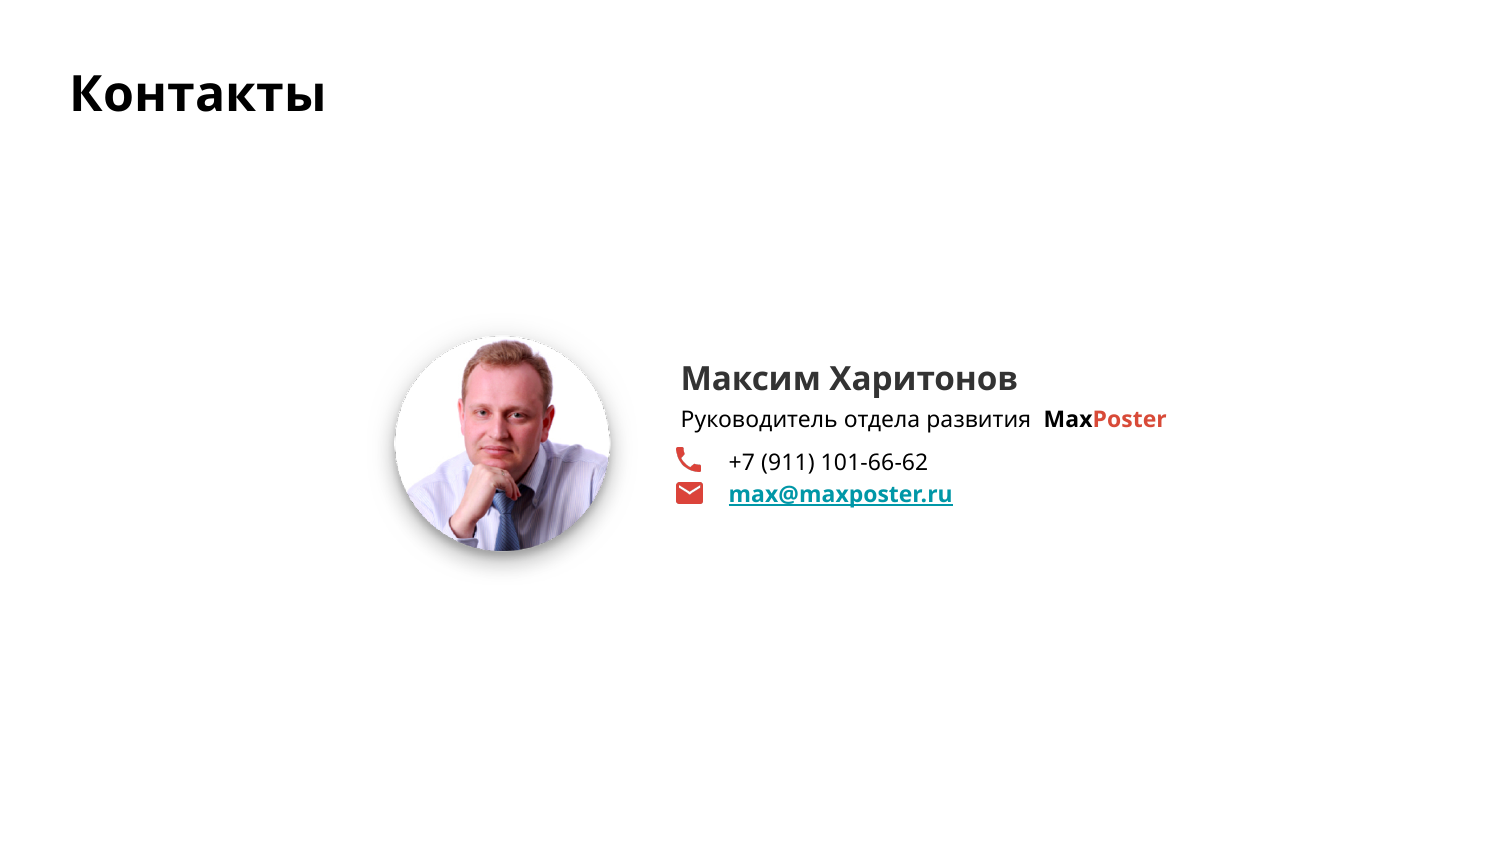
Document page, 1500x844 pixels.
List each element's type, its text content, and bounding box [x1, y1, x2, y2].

text_box Максим Харитонов +7 (911) 101-66-62 max@maxposter.ru [685, 442, 1175, 483]
picture [335, 292, 703, 599]
text_box Руководитель отдела развития MaxPoster [685, 385, 1297, 442]
text_box Контакты [55, 33, 1389, 140]
text_box Максим Харитонов +7 (911) 101-66-62 max@maxposter.ru [685, 336, 1175, 385]
